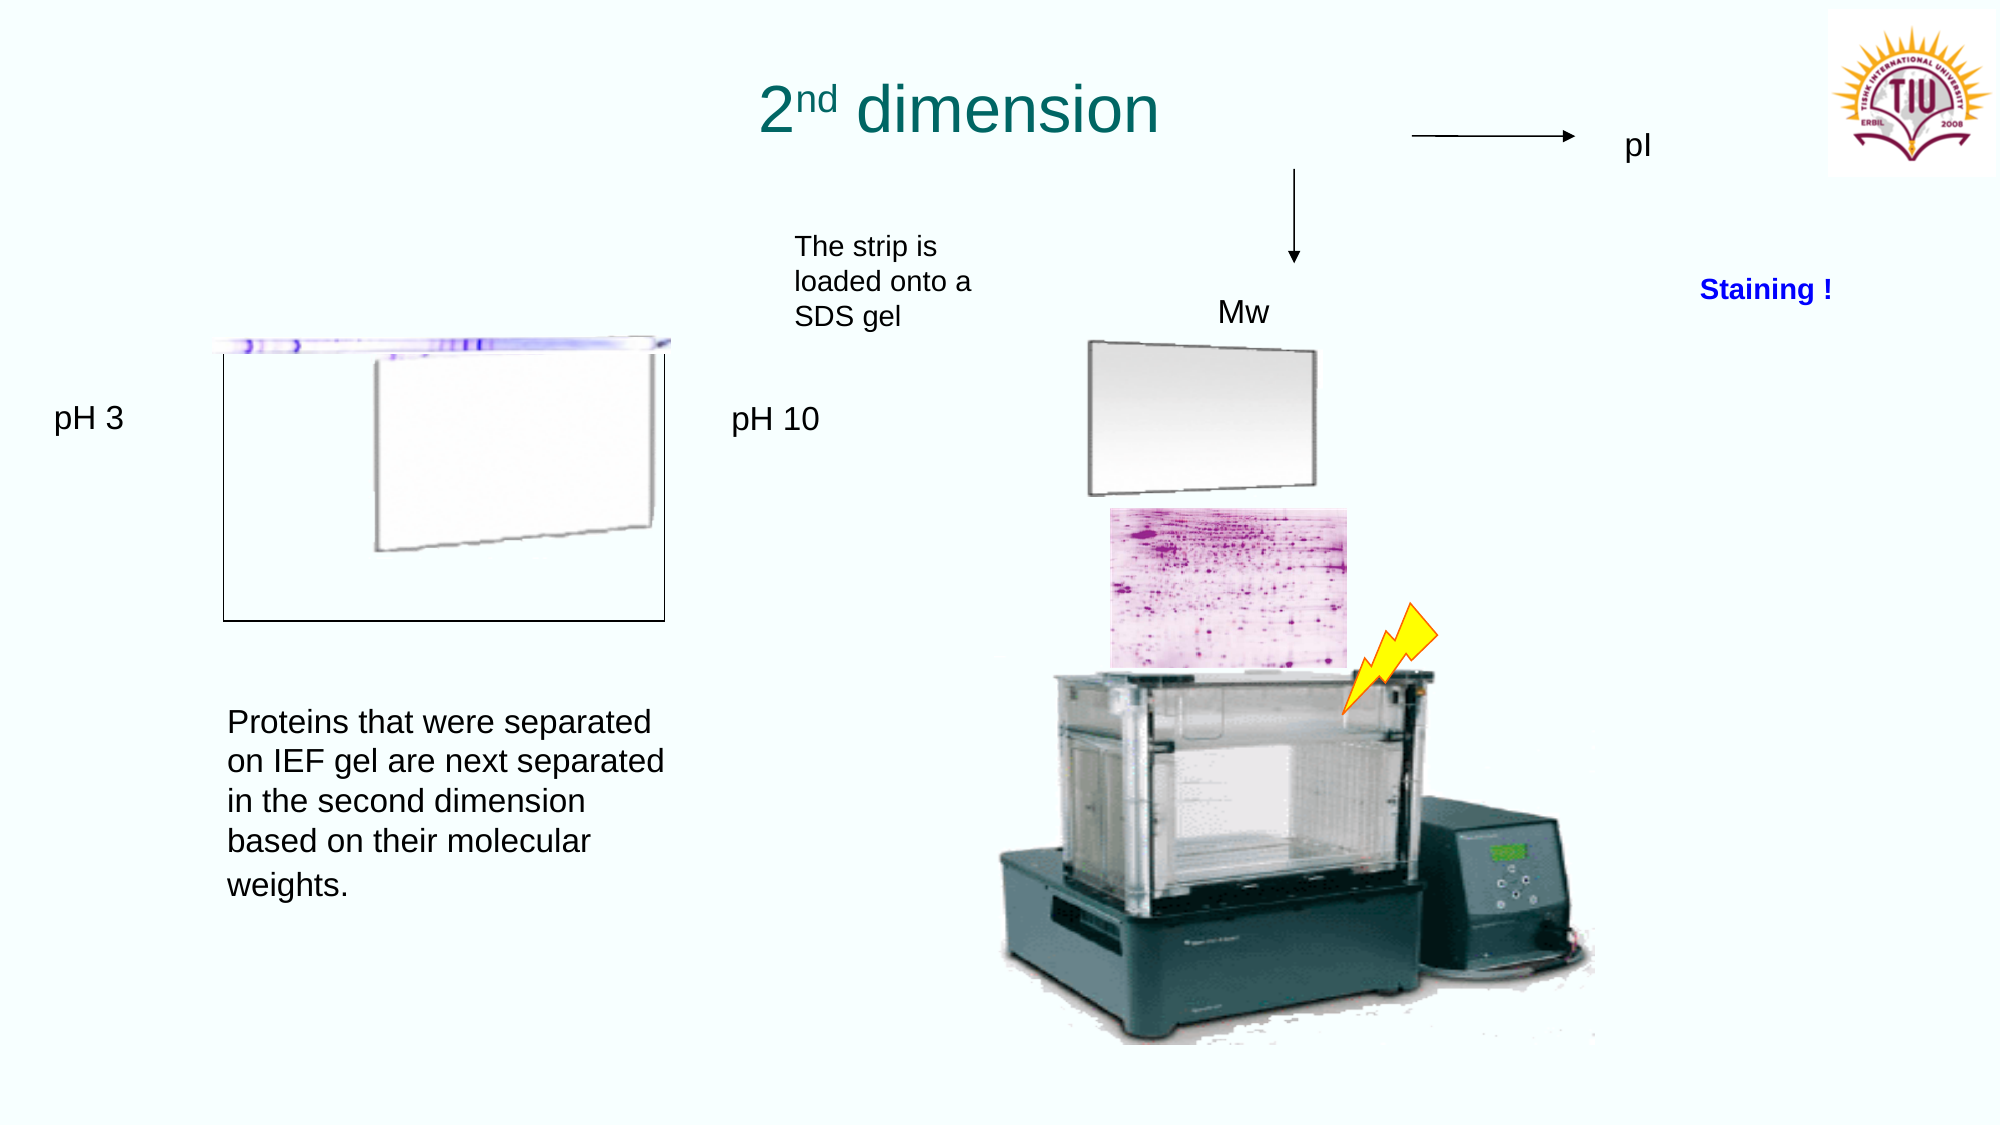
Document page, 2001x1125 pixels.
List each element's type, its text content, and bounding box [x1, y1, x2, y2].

text_box pH 10 [716, 390, 843, 445]
text_box pI [1609, 116, 1689, 171]
text_box [1287, 168, 1301, 264]
text_box pH 3 [39, 388, 150, 444]
text_box Proteins that were separated on IEF gel are next separated in the second dimension based on their molecular weights. [212, 692, 685, 912]
text_box Staining ! [1685, 263, 2000, 313]
text_box Mw [1202, 282, 1298, 334]
text_box [1376, 603, 1438, 655]
picture [212, 335, 672, 560]
title 2nd dimension [99, 63, 1820, 149]
picture [1827, 9, 1996, 178]
text_box [1411, 129, 1576, 143]
text_box The strip is loaded onto a SDS gel [779, 219, 1032, 340]
picture [1083, 335, 1323, 497]
picture [993, 508, 1595, 1045]
text_box [223, 363, 665, 621]
